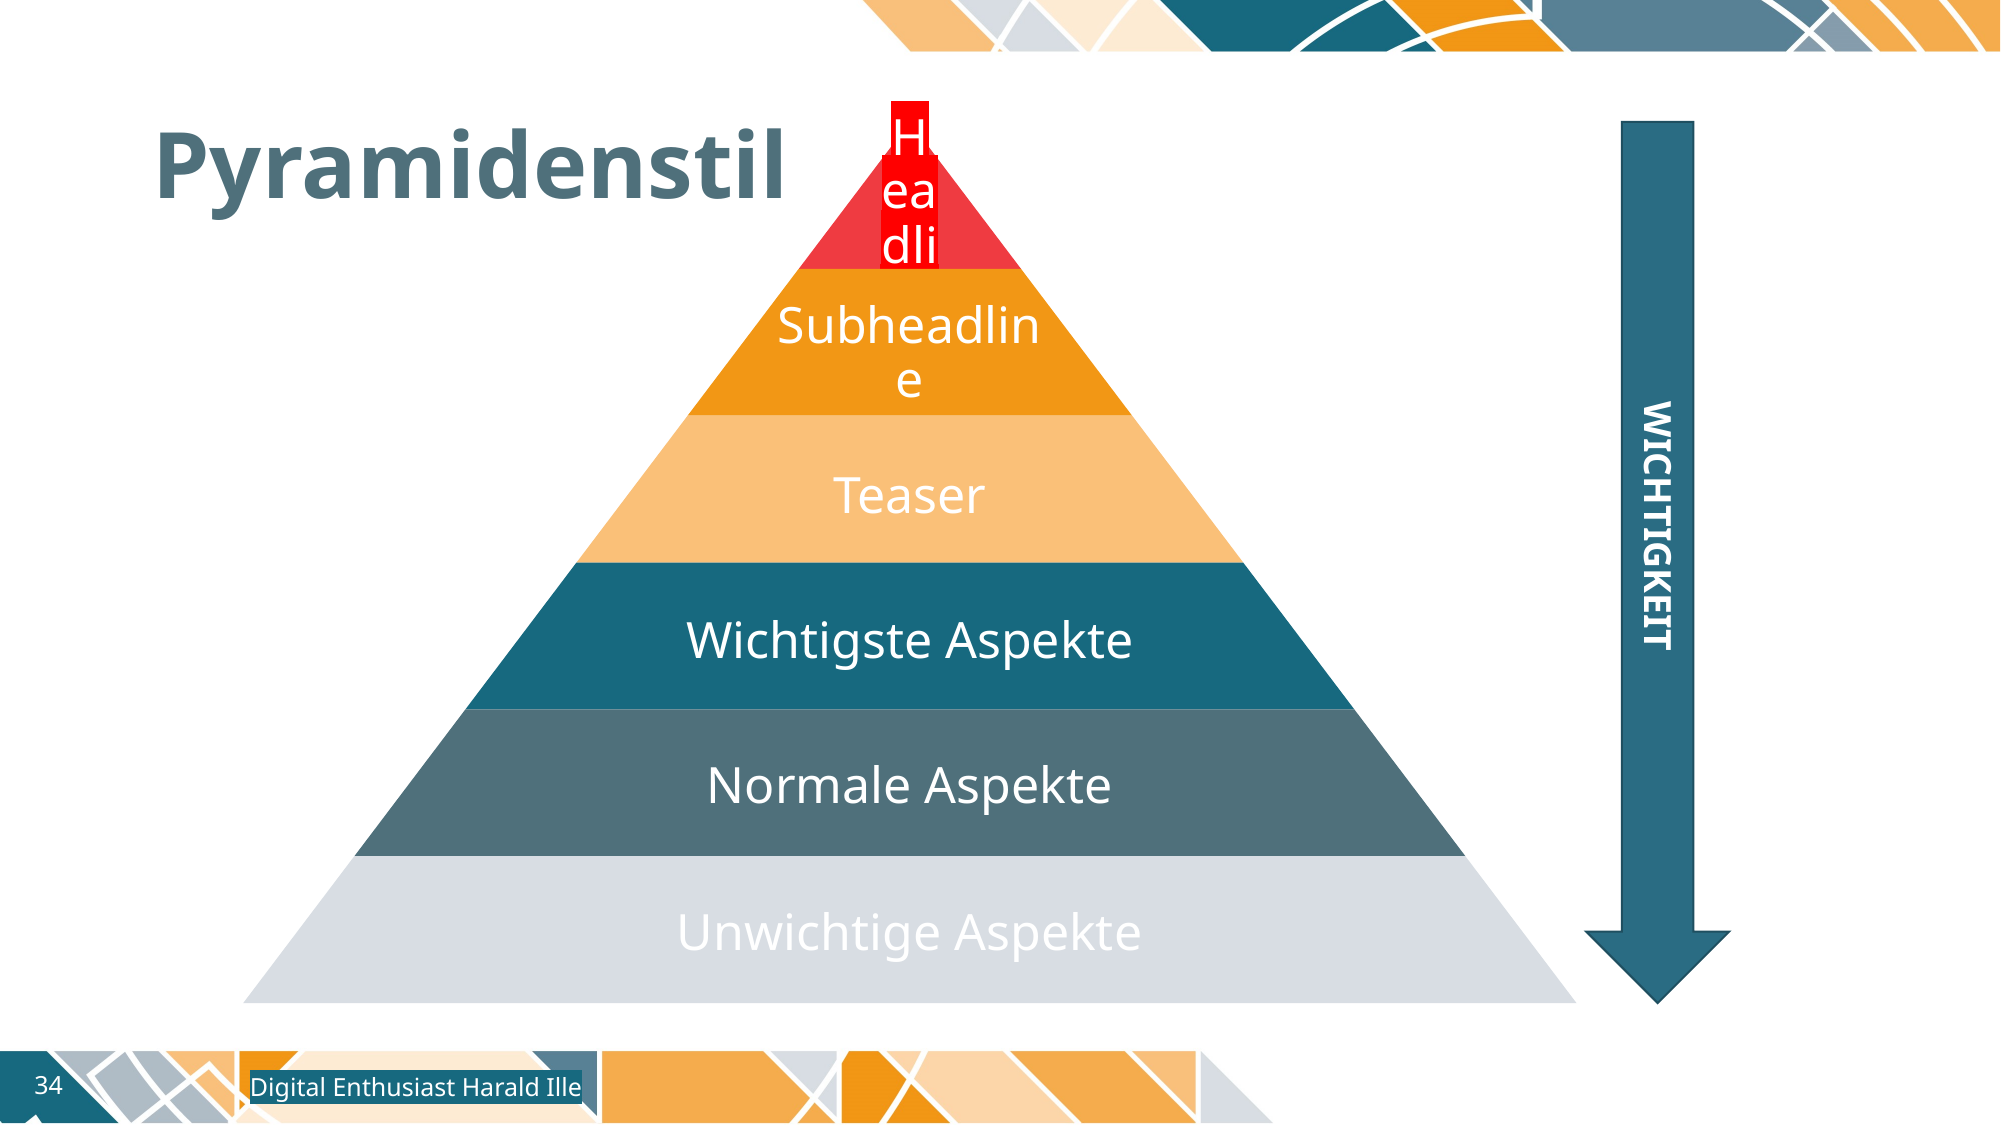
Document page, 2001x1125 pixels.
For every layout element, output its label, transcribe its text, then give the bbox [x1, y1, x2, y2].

text_box WICHTIGKEIT [1629, 387, 1689, 738]
footer Digital Enthusiast Harald Ille [470, 1056, 910, 1117]
title Pyramidenstil [137, 59, 1863, 278]
text_box [1583, 120, 1732, 1005]
slide_number 34 [19, 1056, 470, 1117]
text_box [243, 121, 1577, 1004]
picture [0, 0, 2001, 1125]
